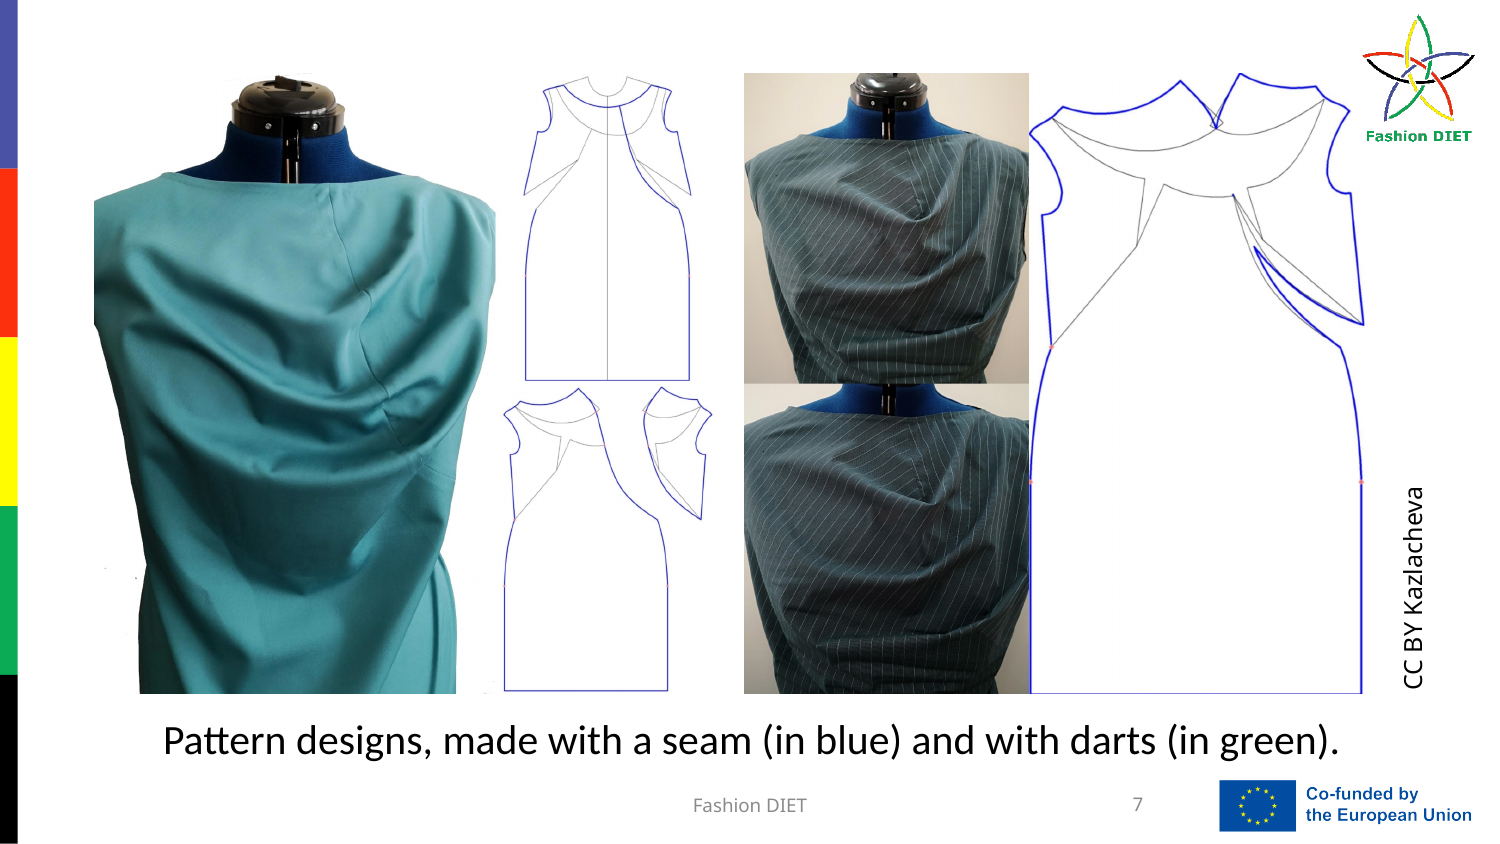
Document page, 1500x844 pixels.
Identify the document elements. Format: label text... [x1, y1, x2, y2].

slide_number 7 [820, 783, 1159, 829]
picture [1216, 777, 1491, 835]
picture [94, 73, 715, 694]
text_box Pattern designs, made with a seam (in blue) and with darts (in green). [45, 705, 1459, 783]
picture [744, 14, 1480, 694]
text_box CC BY Kazlacheva [1389, 428, 1435, 705]
footer Fashion DIET [496, 783, 820, 828]
